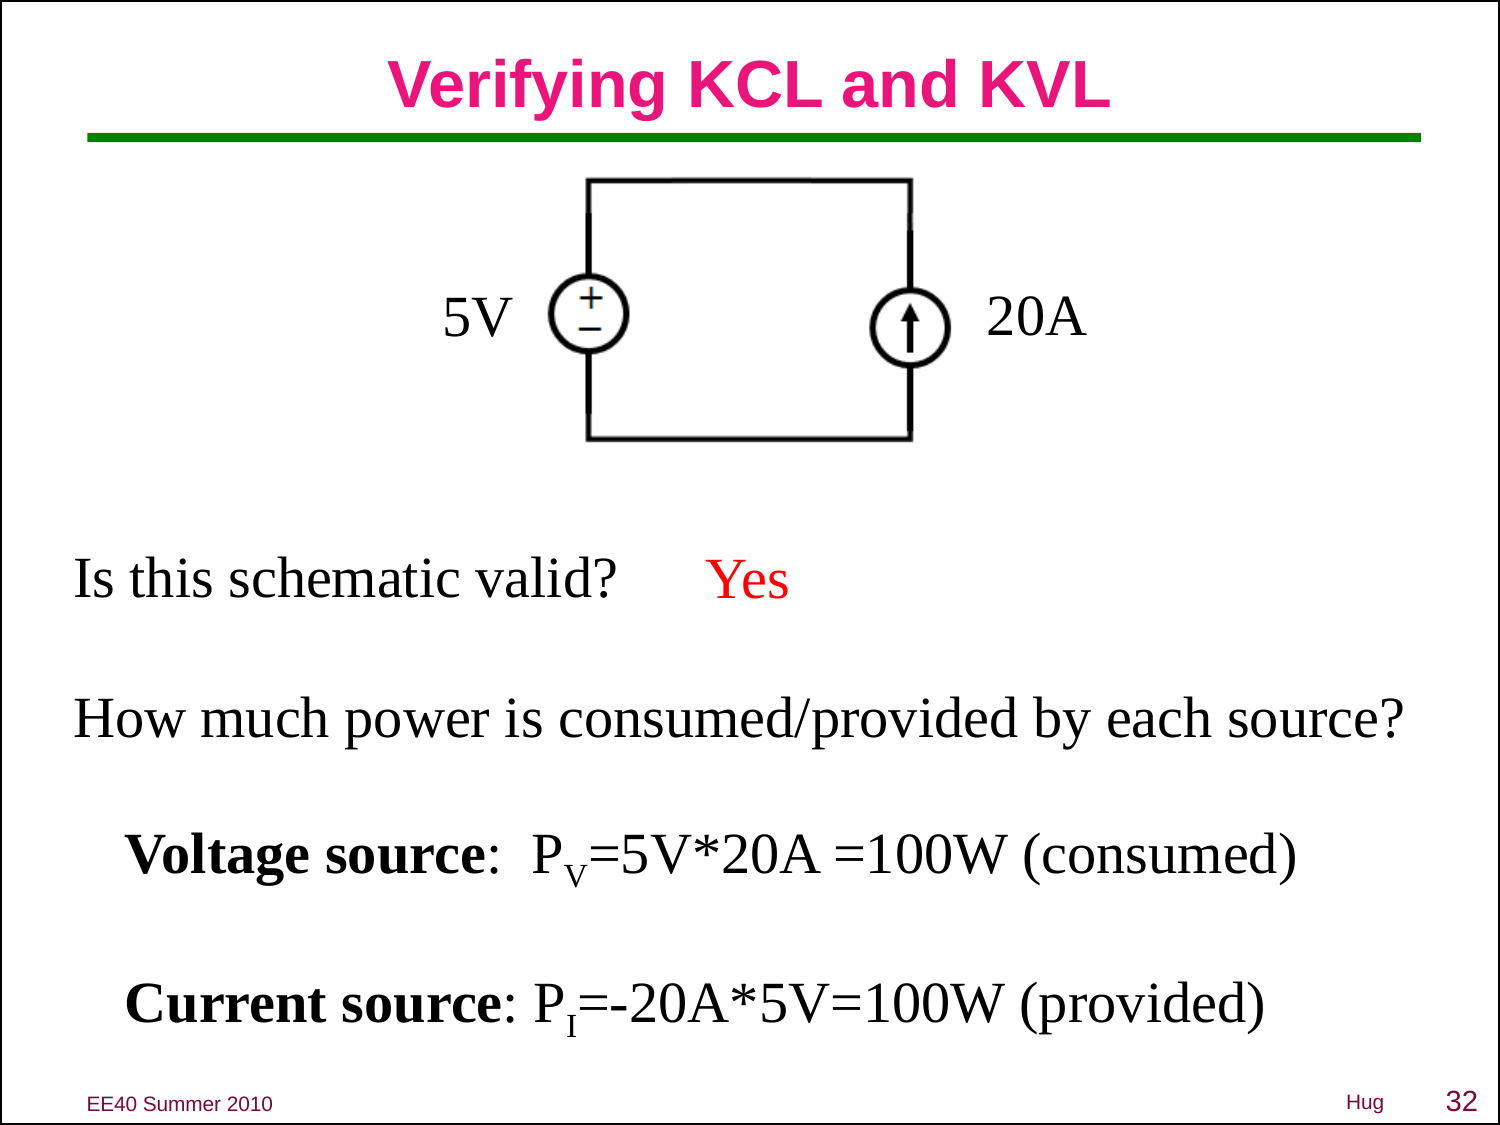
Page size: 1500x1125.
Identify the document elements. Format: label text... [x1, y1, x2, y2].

text_box Is this schematic valid? How much power is consumed/provided by each source? [58, 531, 1500, 757]
title Verifying KCL and KVL [74, 37, 1426, 126]
picture [545, 146, 970, 470]
text_box Yes [690, 532, 942, 618]
text_box 20A [975, 269, 1156, 355]
text_box 5V [427, 271, 540, 356]
text_box Voltage source: PV=5V*20A =100W (consumed) Current source: PI=-20A*5V=100W (provided) [110, 807, 1423, 1052]
